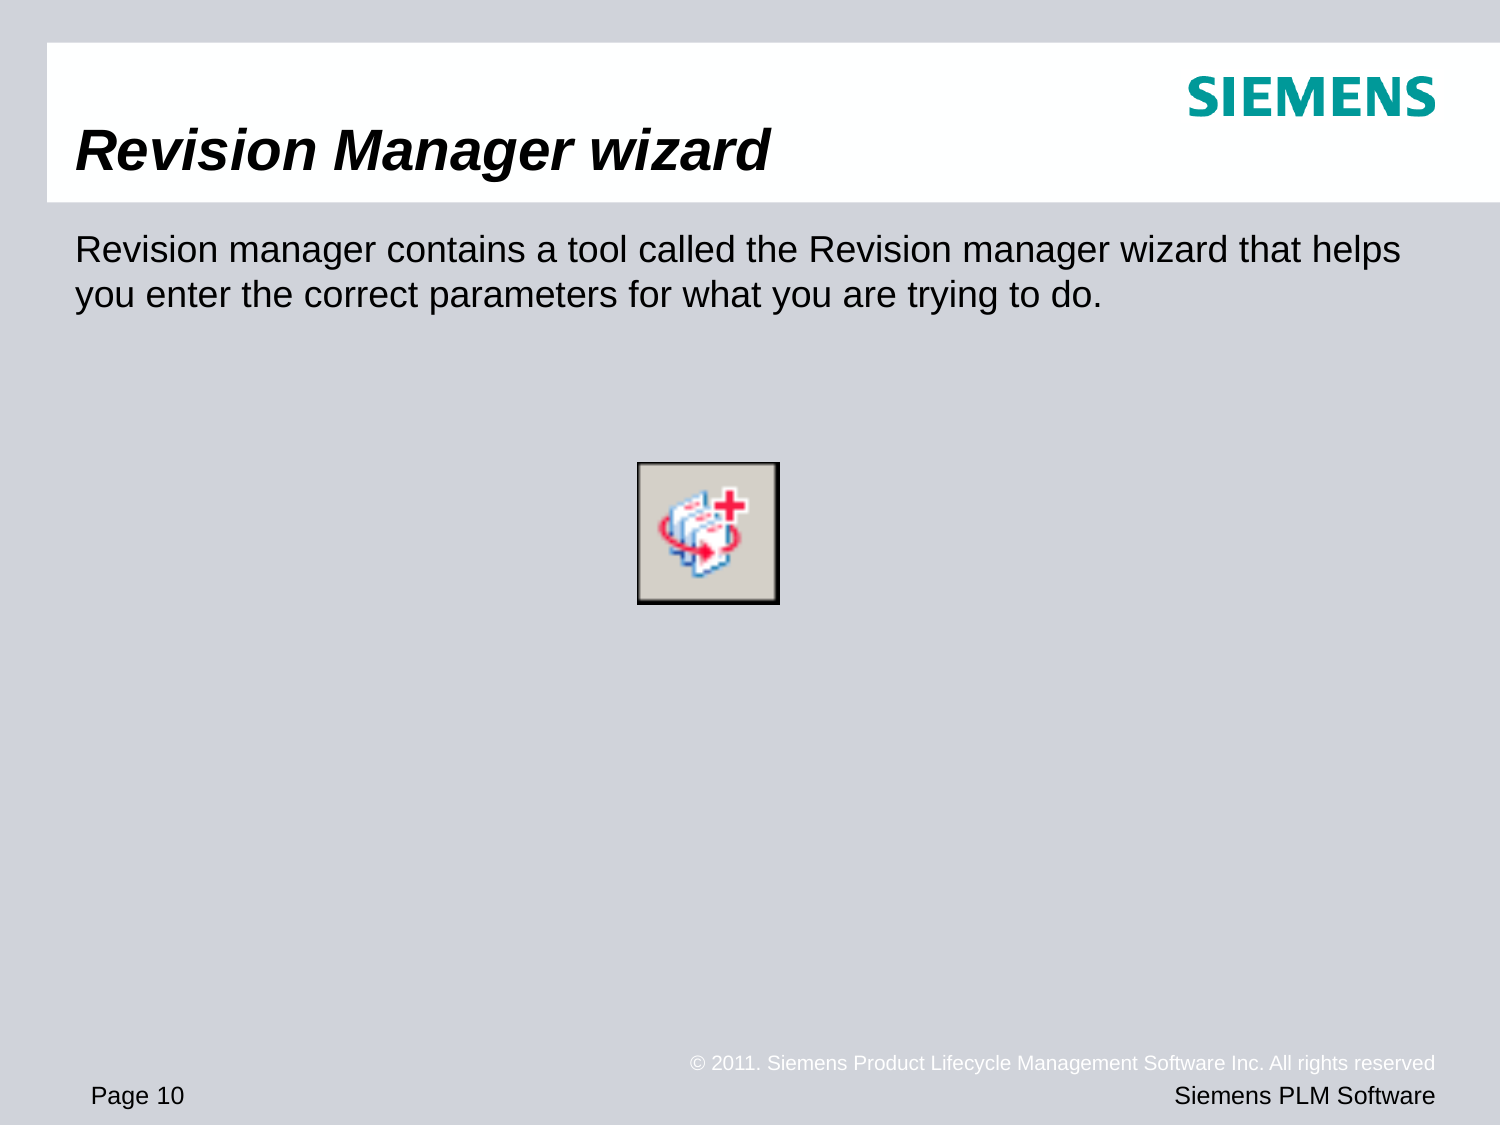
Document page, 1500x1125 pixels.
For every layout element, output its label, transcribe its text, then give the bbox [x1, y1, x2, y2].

title Revision Manager wizard [74, 49, 1095, 183]
picture [1181, 69, 1444, 123]
picture [637, 462, 780, 605]
list Revision manager contains a tool called the Revision manager wizard that helps you enter the correct parameters for what you are trying to do. [74, 224, 1413, 1038]
